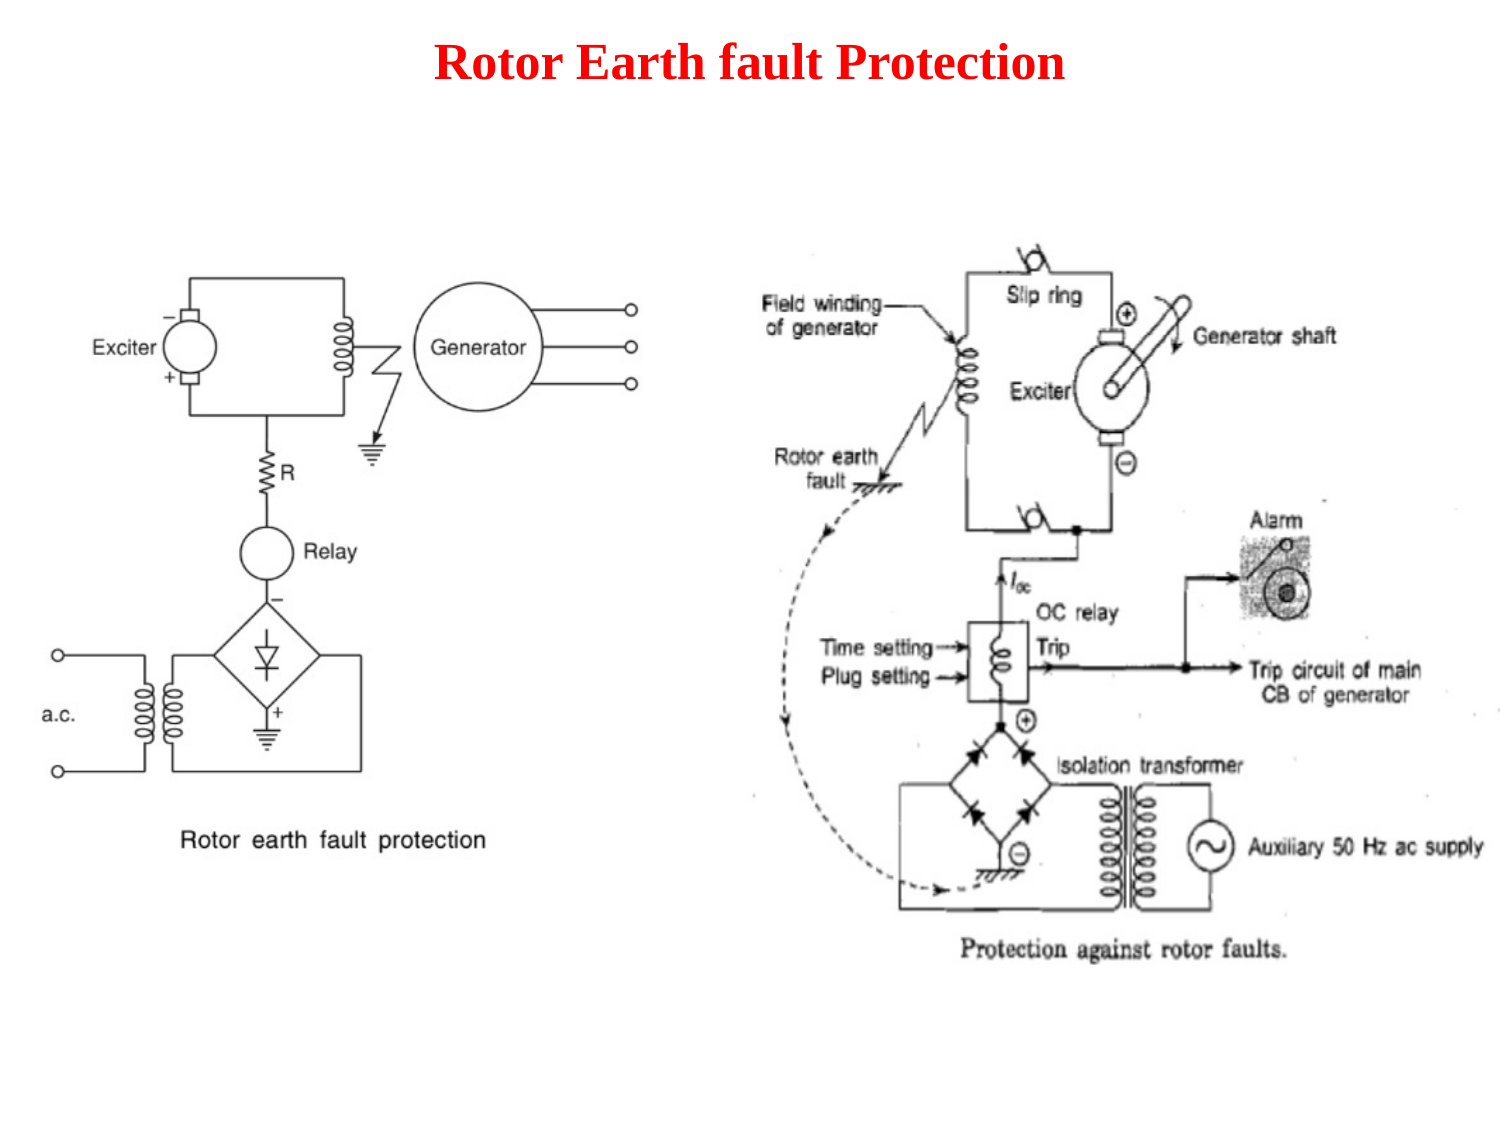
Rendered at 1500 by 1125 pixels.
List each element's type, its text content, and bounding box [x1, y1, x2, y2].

picture [737, 237, 1500, 976]
title Rotor Earth fault Protection [75, 0, 1425, 118]
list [0, 262, 679, 871]
